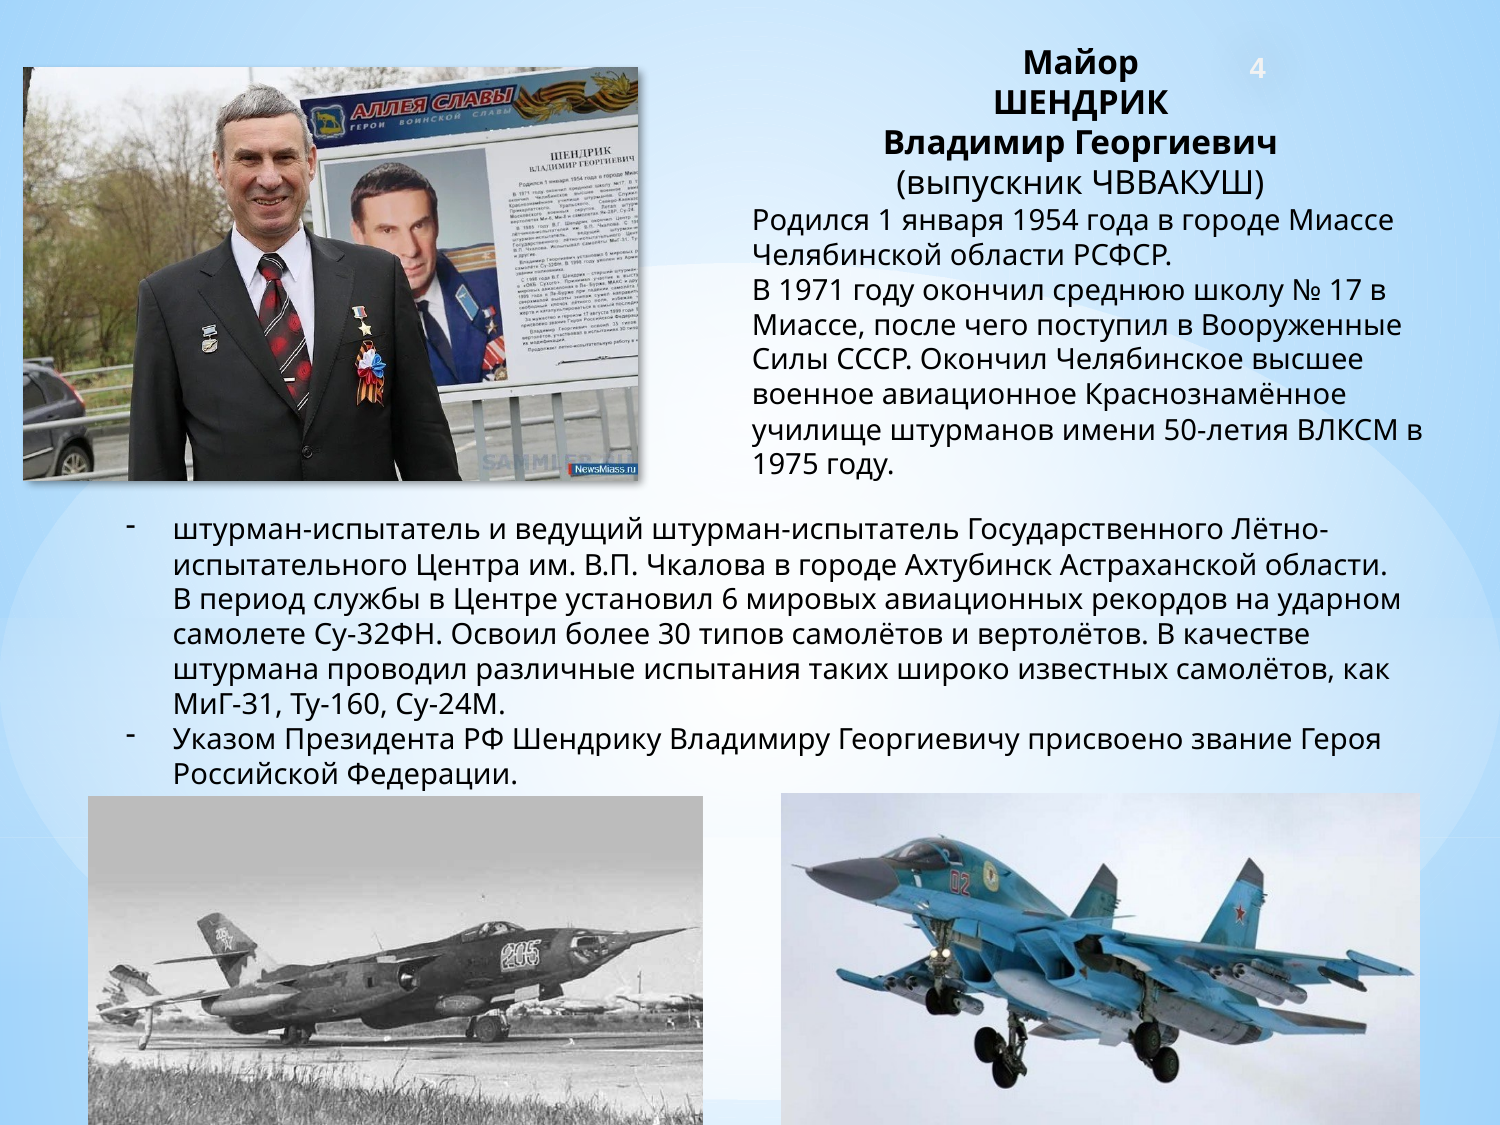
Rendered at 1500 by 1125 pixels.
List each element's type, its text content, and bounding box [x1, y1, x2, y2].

text_box Майор ШЕНДРИК Владимир Георгиевич (выпускник ЧВВАКУШ) Родился 1 января 1954 года в городе Миассе Челябинской области РСФСР. В 1971 году окончил среднюю школу № 17 в Миассе, после чего поступил в Вооруженные Силы СССР. Окончил Челябинское высшее военное авиационное Краснознамённое училище штурманов имени 50-летия ВЛКСМ в 1975 году. [714, 34, 1447, 519]
picture [88, 796, 703, 1125]
text_box штурман-испытатель и ведущий штурман-испытатель Государственного Лётно-испытательного Центра им. В.П. Чкалова в городе Ахтубинск Астраханской области. В период службы в Центре установил 6 мировых авиационных рекордов на ударном самолете Су-32ФН. Освоил более 30 типов самолётов и вертолётов. В качестве штурмана проводил различные испытания таких широко известных самолётов, как МиГ-31, Ту-160, Су-24М. Указом Президента РФ Шендрику Владимиру Георгиевичу присвоено звание Героя Российской Федерации. [88, 503, 1424, 878]
picture [781, 793, 1421, 1125]
picture [23, 66, 639, 481]
